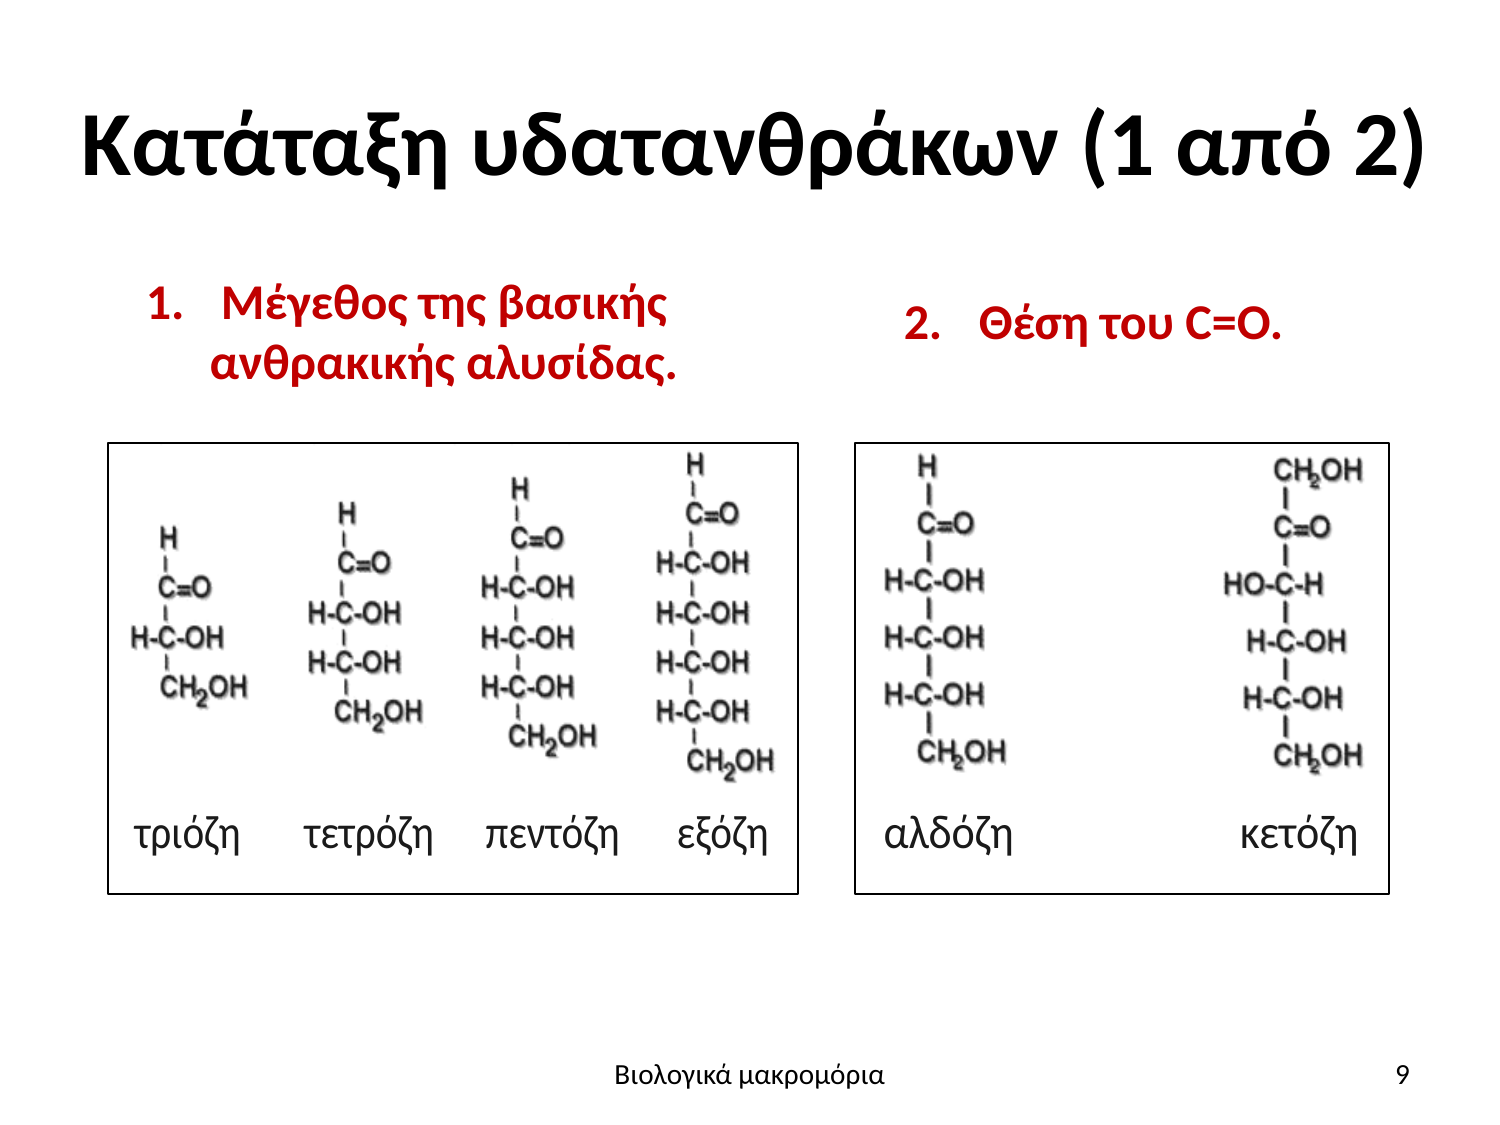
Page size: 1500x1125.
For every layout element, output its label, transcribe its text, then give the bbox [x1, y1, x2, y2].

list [856, 444, 1389, 894]
slide_number 9 [1074, 1042, 1425, 1103]
list Θέση του C=O. [761, 251, 1425, 357]
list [109, 444, 798, 894]
footer Βιολογικά μακρομόρια [512, 1042, 988, 1103]
list Μέγεθος της βασικής ανθρακικής αλυσίδας. [75, 251, 738, 398]
title Κατάταξη υδατανθράκων (1 από 2) [64, 45, 1447, 233]
